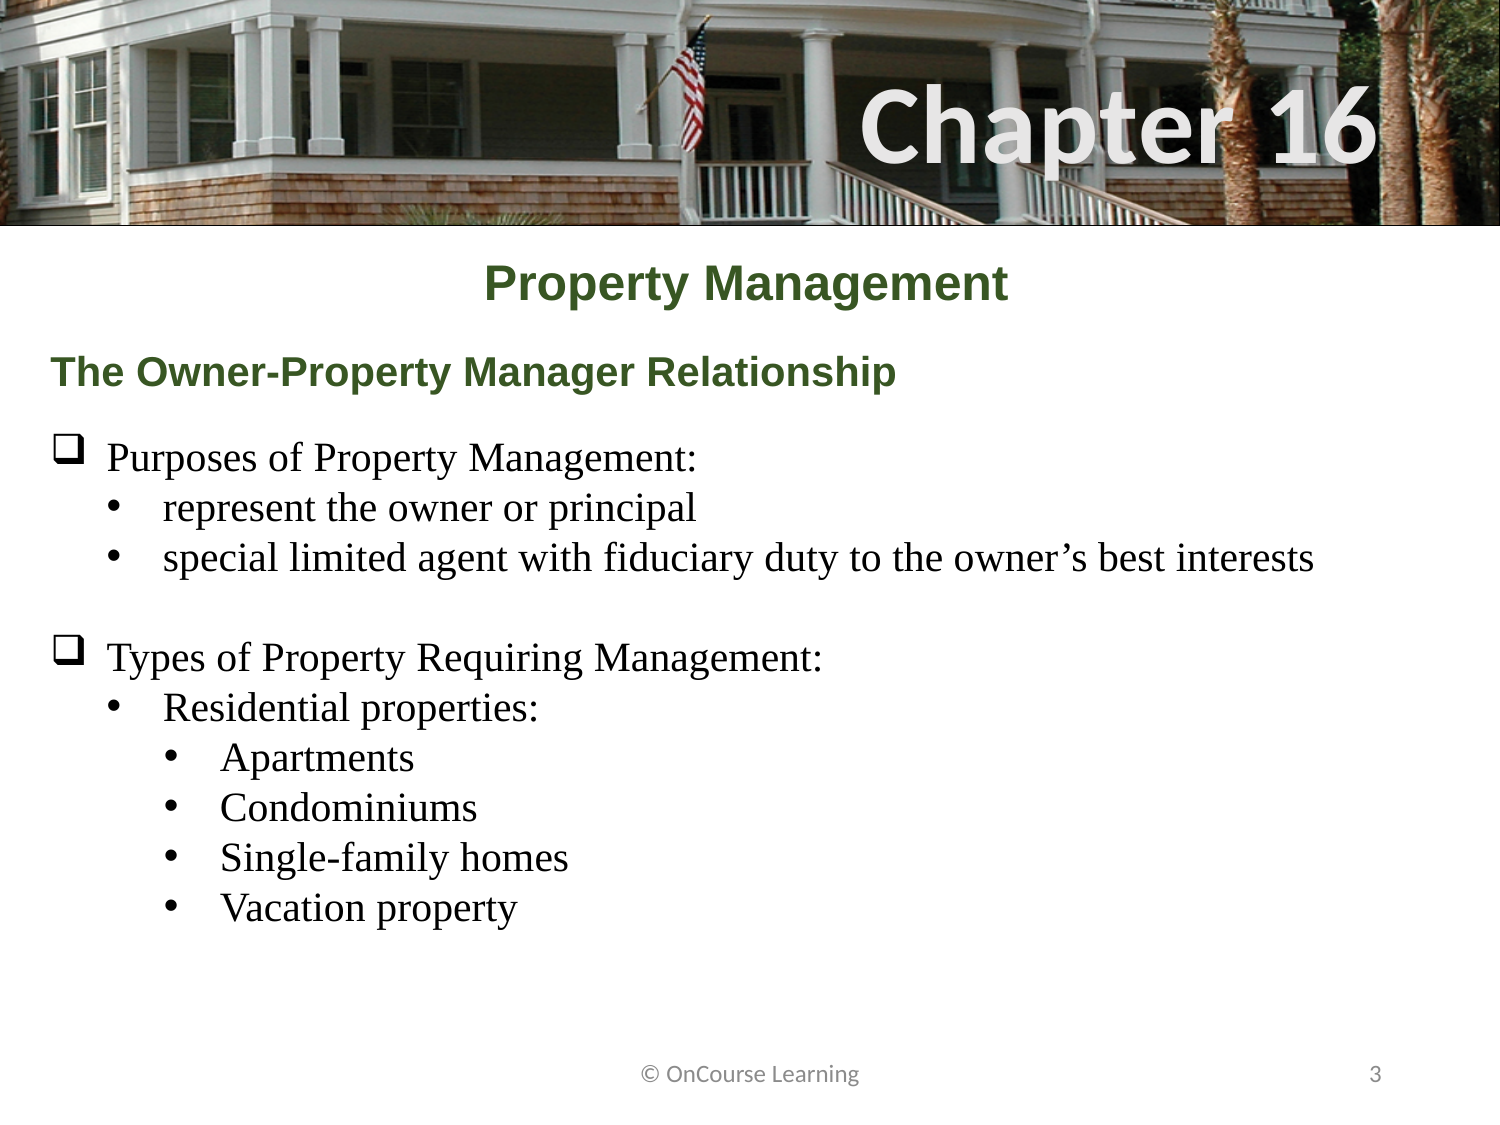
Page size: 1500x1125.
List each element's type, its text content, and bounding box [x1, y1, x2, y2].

text_box Property Management The Owner-Property Manager Relationship Purposes of Property Management: represent the owner or principal special limited agent with fiduciary duty to the owner’s best interests Types of Property Requiring Management: Residential properties: Apartments Condominiums Single-family homes Vacation property [35, 242, 1458, 988]
picture [0, 0, 1499, 225]
slide_number 3 [1059, 1042, 1397, 1103]
footer © OnCourse Learning [496, 1042, 1004, 1103]
